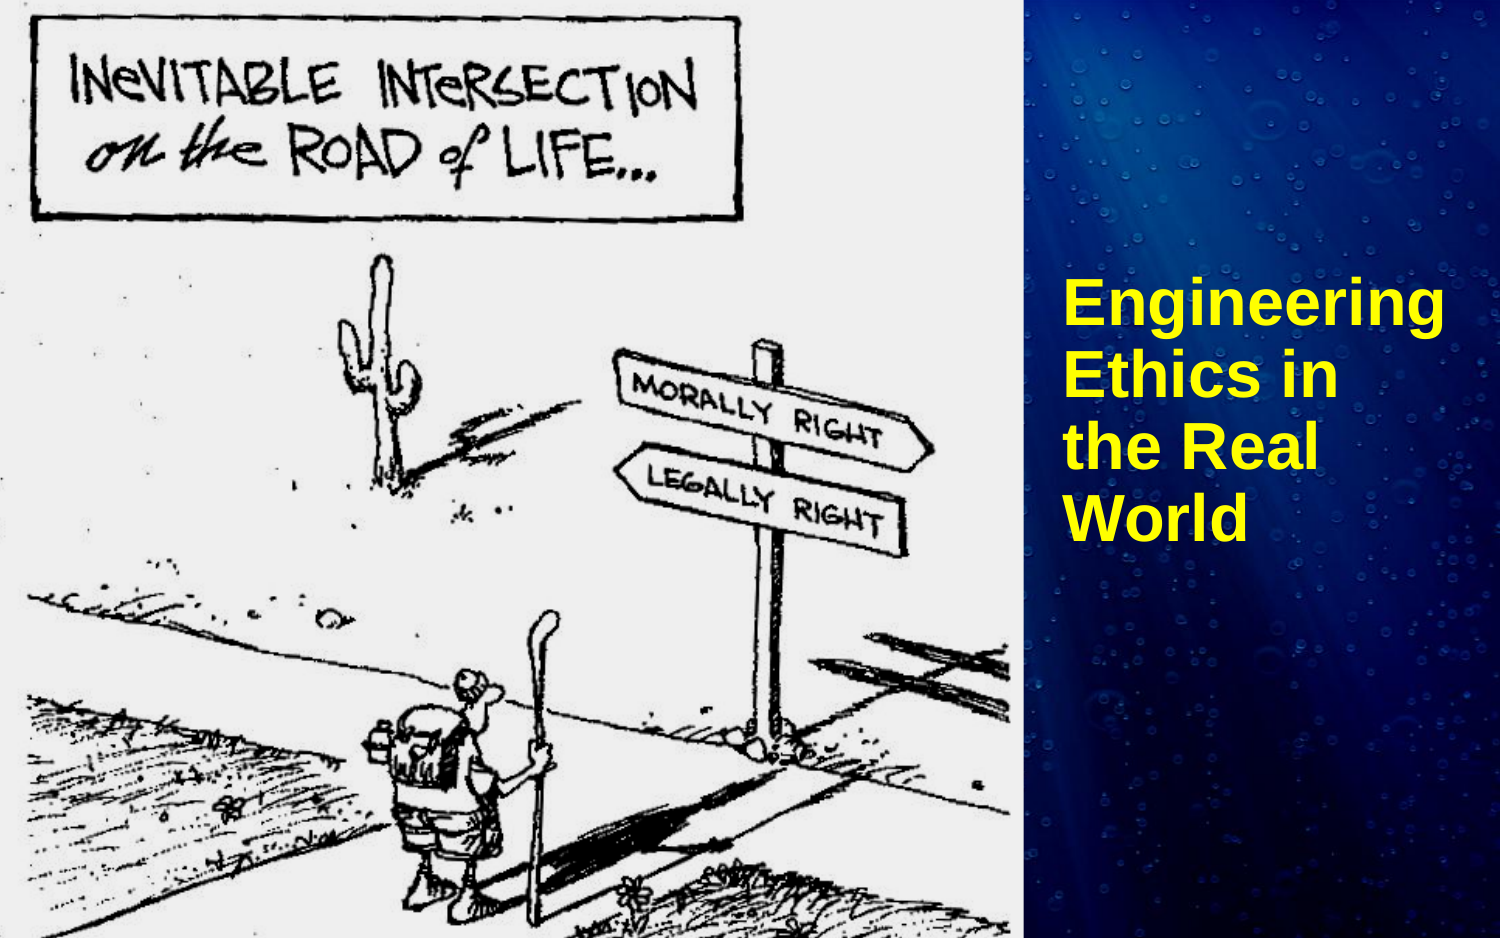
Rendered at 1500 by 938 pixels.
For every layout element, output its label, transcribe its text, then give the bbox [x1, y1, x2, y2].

picture [0, 0, 1500, 938]
title Engineering Ethics in the Real World [1047, 213, 1473, 610]
